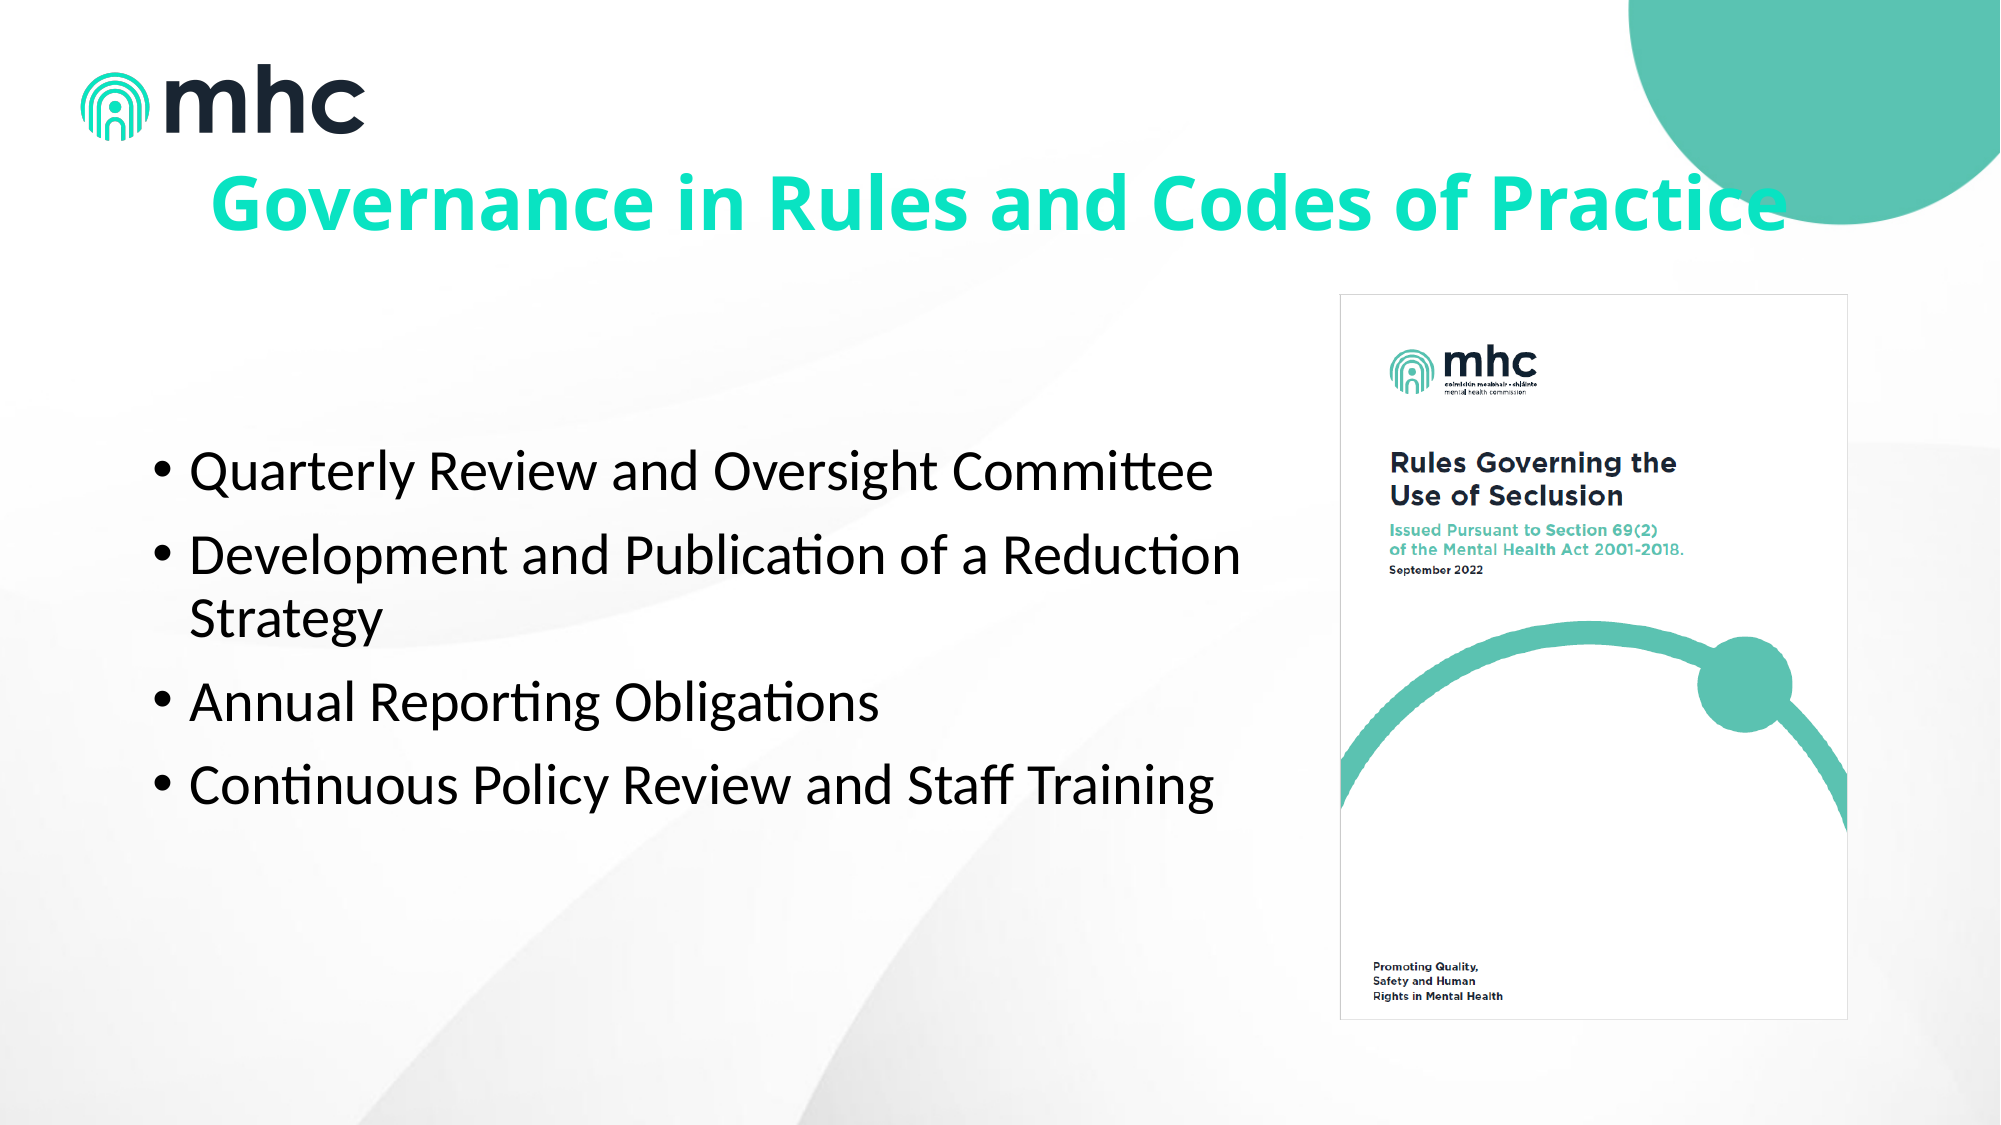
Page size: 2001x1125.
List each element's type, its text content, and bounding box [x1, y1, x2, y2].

title Governance in Rules and Codes of Practice [137, 155, 1863, 257]
picture [0, 0, 2000, 1125]
list Quarterly Review and Oversight Committee Development and Publication of a Reduction Strategy Annual Reporting Obligations Continuous Policy Review and Staff Training [137, 433, 1339, 880]
